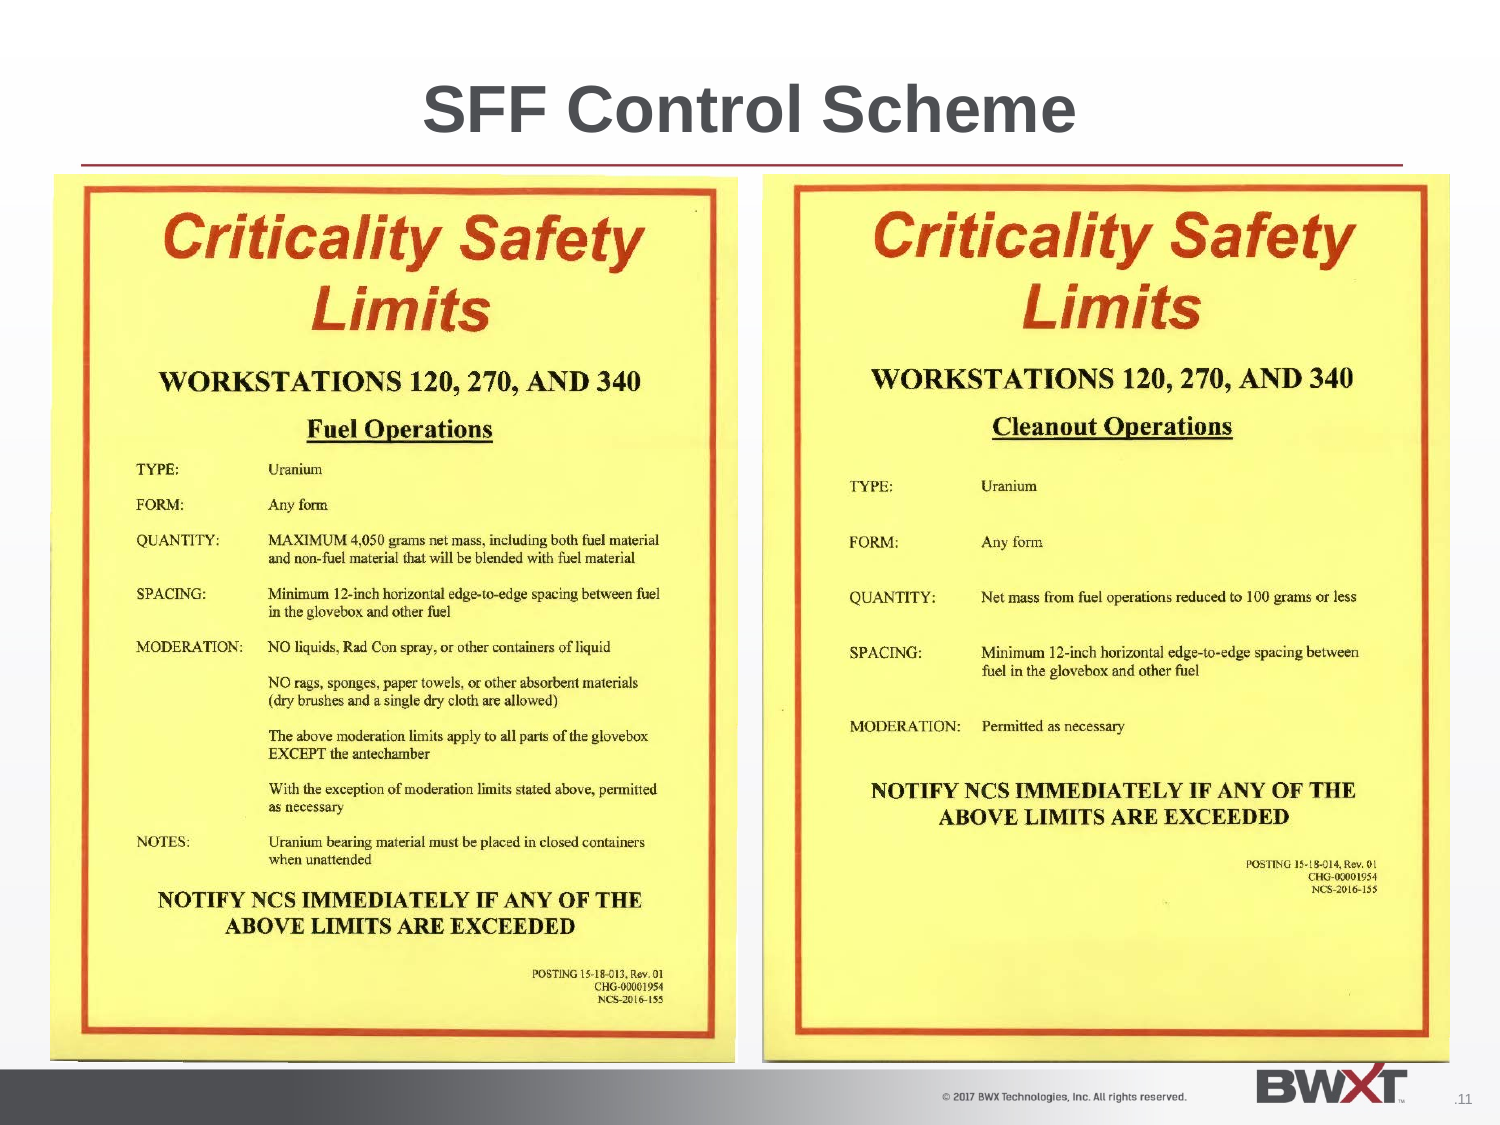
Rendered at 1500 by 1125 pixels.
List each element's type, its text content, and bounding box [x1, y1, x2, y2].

picture [0, 0, 1500, 1125]
title SFF Control Scheme [75, 12, 1425, 200]
